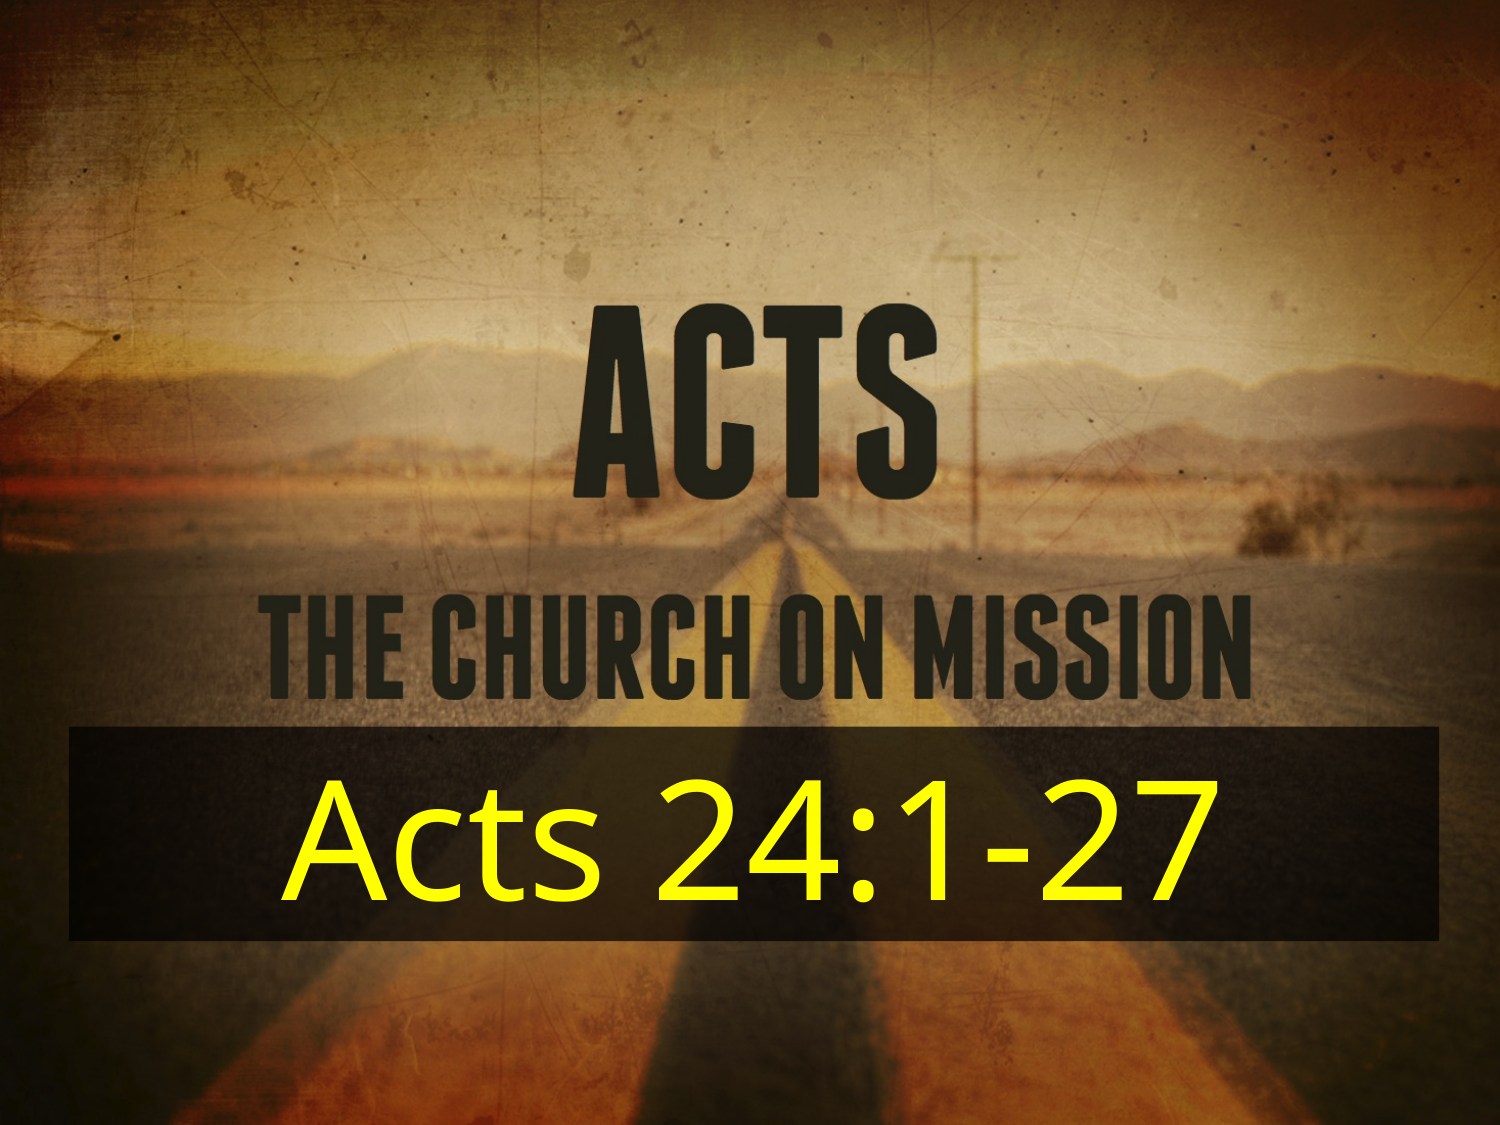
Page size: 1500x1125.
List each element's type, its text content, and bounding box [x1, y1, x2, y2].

text_box Acts 24:1-27 [68, 726, 1440, 942]
picture [0, 0, 1500, 1125]
